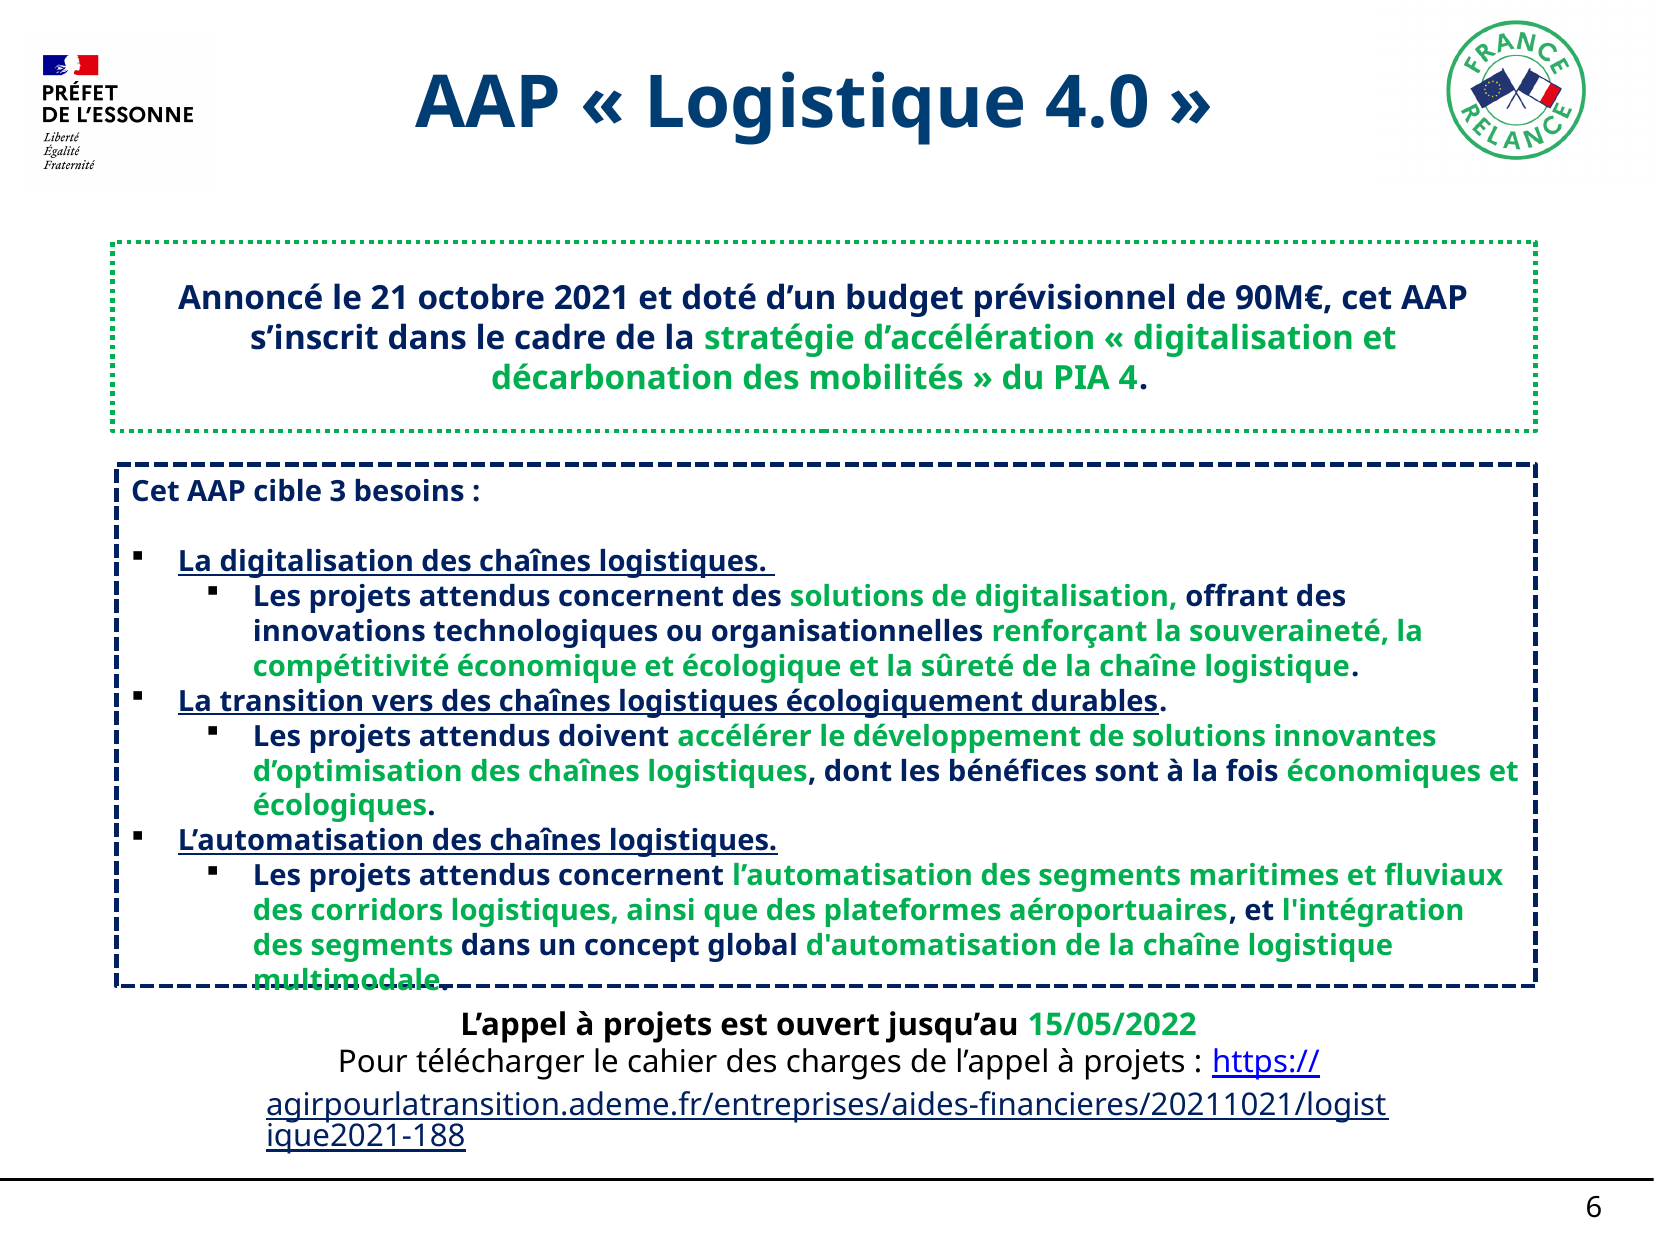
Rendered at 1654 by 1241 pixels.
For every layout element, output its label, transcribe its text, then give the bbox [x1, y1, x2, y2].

text_box L’appel à projets est ouvert jusqu’au 15/05/2022 Pour télécharger le cahier des charges de l’appel à projets : https://agirpourlatransition.ademe.fr/entreprises/aides-financieres/20211021/logistique2021-188 [242, 987, 1416, 1178]
slide_number 6 [1221, 1191, 1603, 1241]
picture [23, 35, 213, 189]
text_box Annoncé le 21 octobre 2021 et doté d’un budget prévisionnel de 90M€, cet AAP s’inscrit dans le cadre de la stratégie d’accélération « digitalisation et décarbonation des mobilités » du PIA 4. [110, 240, 1538, 433]
text_box Cet AAP cible 3 besoins : La digitalisation des chaînes logistiques. Les projets attendus concernent des solutions de digitalisation, offrant des innovations technologiques ou organisationnelles renforçant la souveraineté, la compétitivité économique et écologique et la sûreté de la chaîne logistique. La transition vers des chaînes logistiques écologiquement durables. Les projets attendus doivent accélérer le développement de solutions innovantes d’optimisation des chaînes logistiques, dont les bénéfices sont à la fois économiques et écologiques. L’automatisation des chaînes logistiques. Les projets attendus concernent l’automatisation des segments maritimes et fluviaux des corridors logistiques, ainsi que des plateformes aéroportuaires, et l'intégration des segments dans un concept global d'automatisation de la chaîne logistique multimodale. [116, 464, 1536, 987]
picture [1378, 0, 1654, 182]
title AAP « Logistique 4.0 » [71, 17, 1373, 178]
